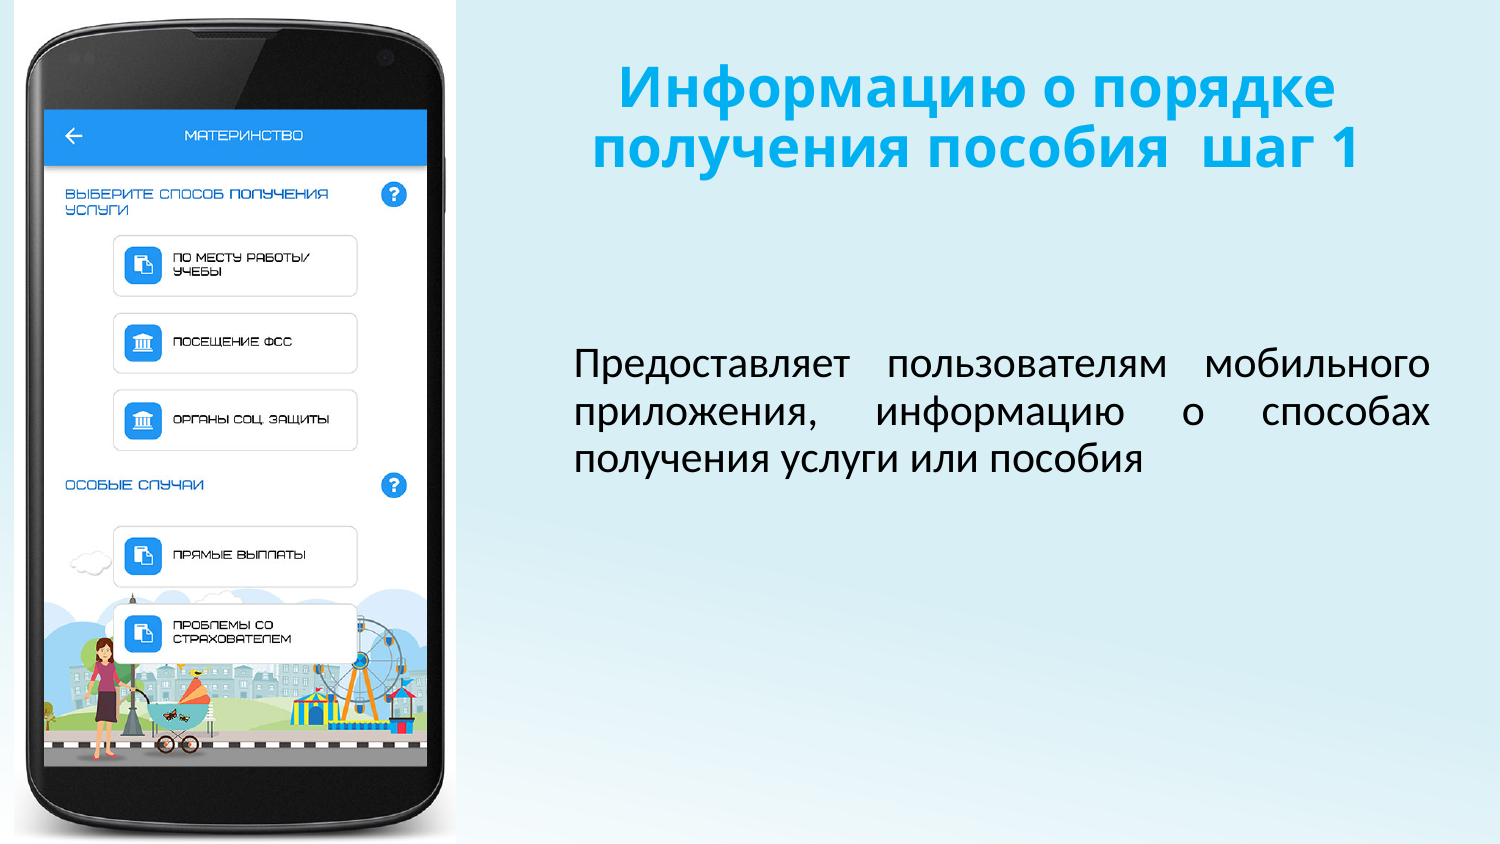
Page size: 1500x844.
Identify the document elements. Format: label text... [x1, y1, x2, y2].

title Информацию о порядке получения пособия шаг 1 [482, 79, 1472, 188]
picture [14, 0, 456, 844]
subtitle Предоставляет пользователям мобильного приложения, информацию о способах получения услуги или пособия [558, 332, 1447, 537]
